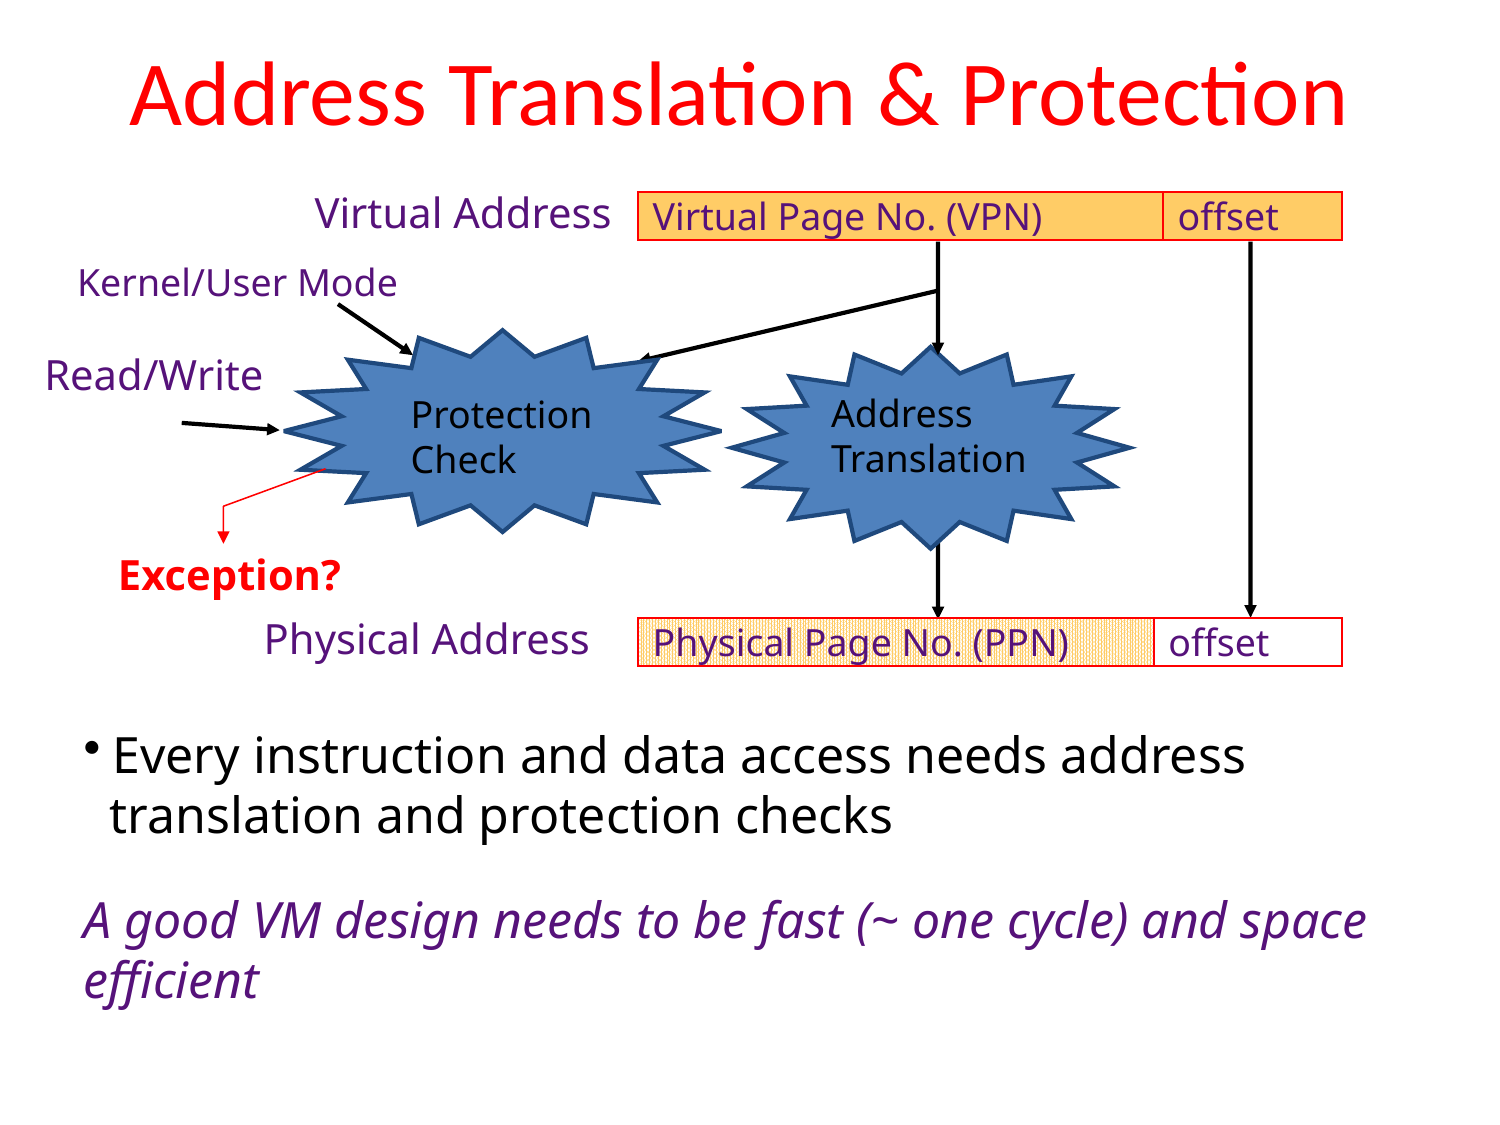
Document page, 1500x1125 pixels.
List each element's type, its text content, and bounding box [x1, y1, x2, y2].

text_box [181, 422, 278, 436]
text_box Read/Write [29, 341, 278, 407]
text_box offset [1163, 191, 1342, 240]
text_box [931, 241, 945, 356]
text_box [731, 376, 1130, 549]
text_box offset [1153, 617, 1342, 667]
text_box Kernel/User Mode [62, 251, 414, 311]
text_box Every instruction and data access needs address translation and protection checks A good VM design needs to be fast (~ one cycle) and space efficient [68, 716, 1450, 1017]
text_box Address Translation [813, 381, 1045, 489]
text_box Exception? [103, 541, 357, 607]
title Address Translation & Protection [54, 12, 1426, 165]
text_box Virtual Address [299, 179, 627, 244]
text_box Physical Page No. (PPN) [637, 617, 1153, 667]
text_box [931, 542, 945, 617]
text_box Physical Address [248, 605, 606, 670]
text_box [1244, 241, 1257, 617]
text_box [217, 486, 278, 544]
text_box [283, 329, 722, 533]
text_box [848, 346, 1013, 381]
text_box Virtual Page No. (VPN) [637, 191, 1163, 240]
